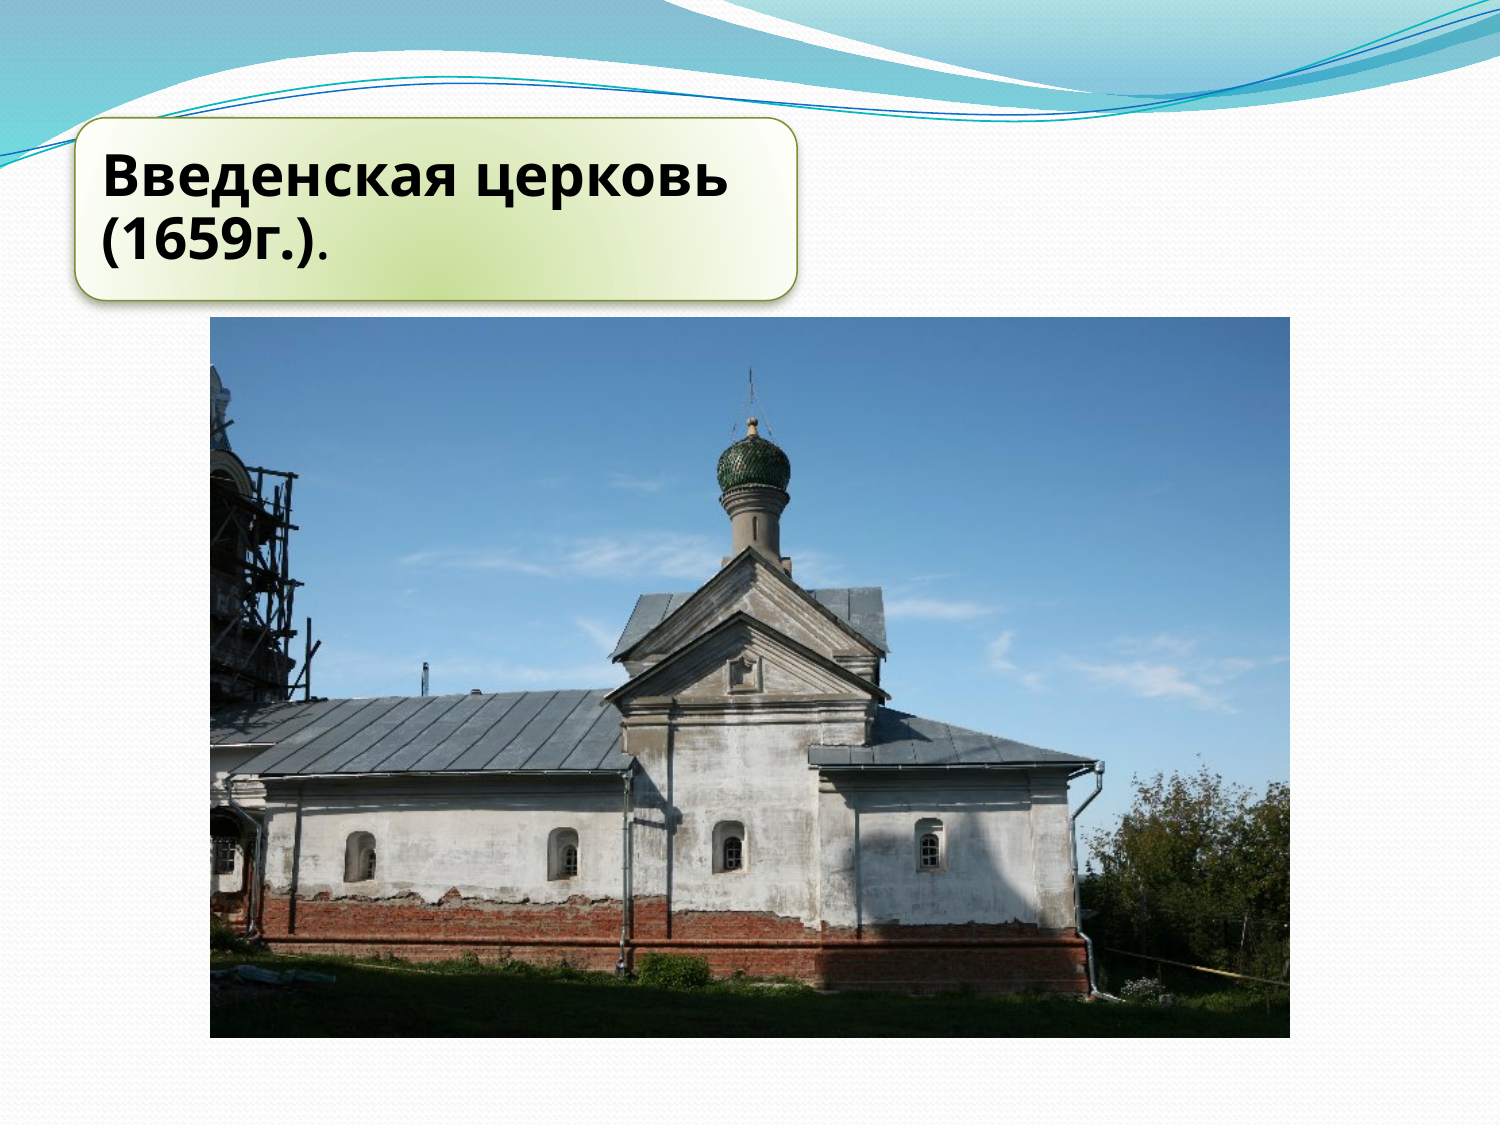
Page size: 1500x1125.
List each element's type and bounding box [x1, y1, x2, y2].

text_box [74, 115, 798, 304]
list [210, 317, 1290, 1038]
